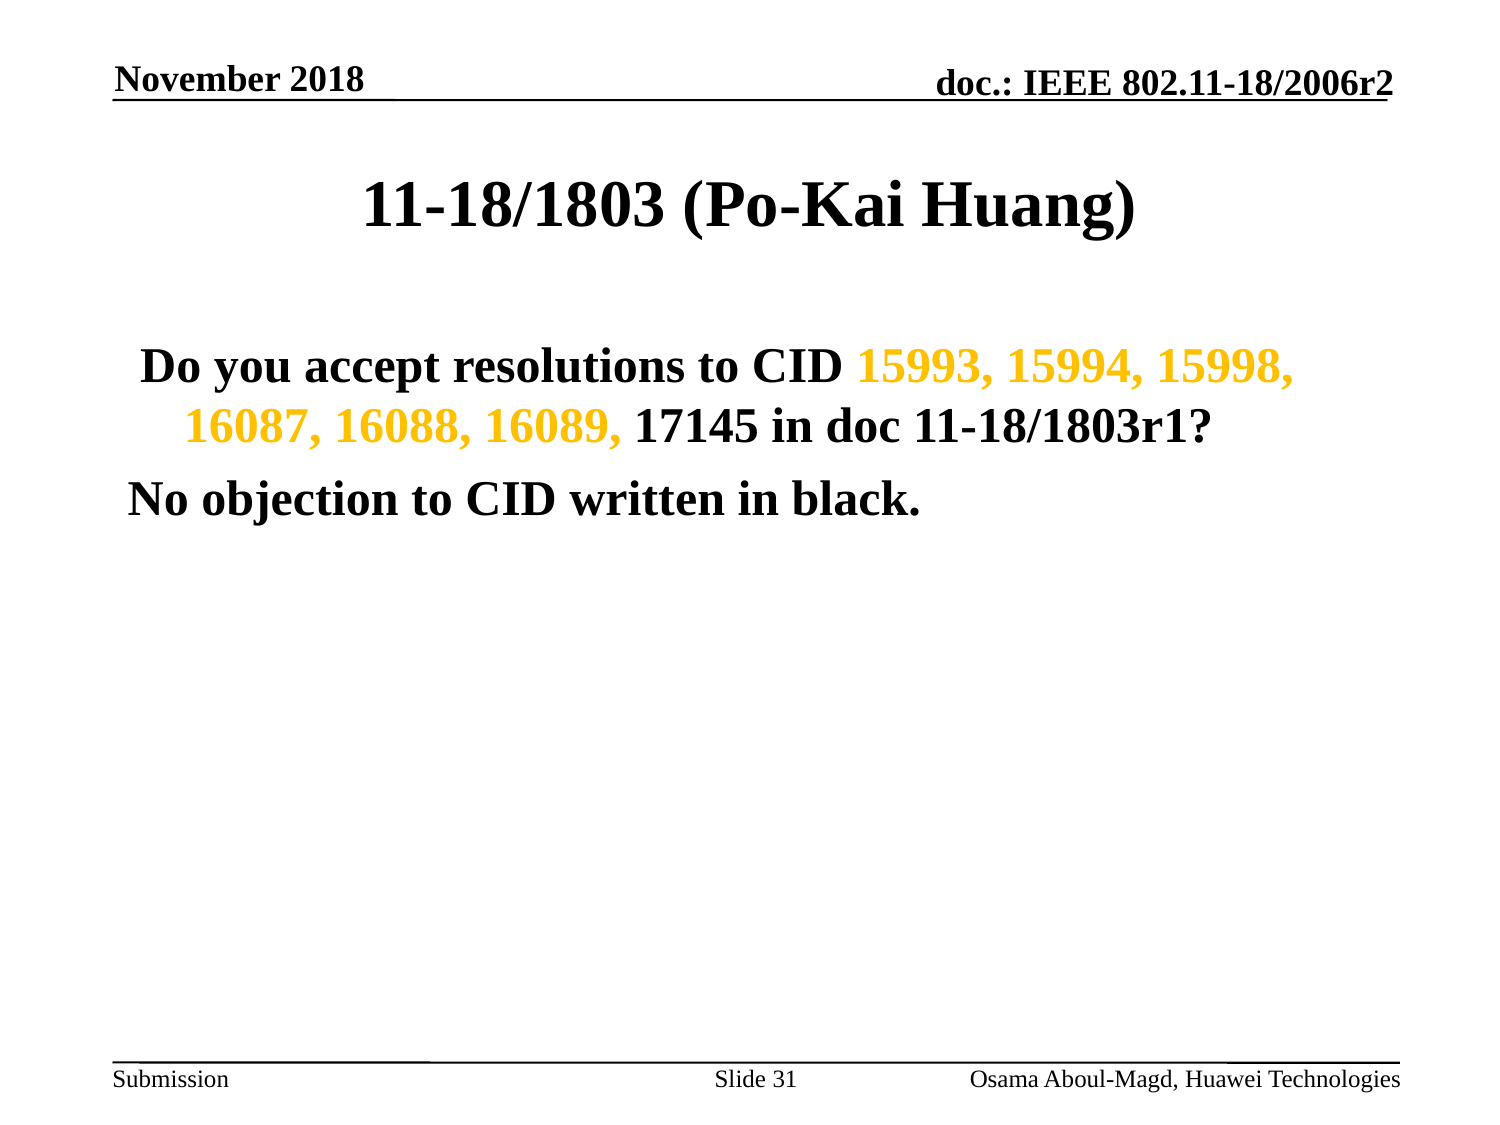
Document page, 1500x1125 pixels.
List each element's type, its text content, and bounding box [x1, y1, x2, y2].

footer Osama Aboul-Magd, Huawei Technologies [878, 1061, 1402, 1093]
title 11-18/1803 (Po-Kai Huang) [112, 112, 1388, 288]
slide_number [114, 54, 423, 100]
slide_number Slide 31 [712, 1061, 800, 1123]
list Do you accept resolutions to CID 15993, 15994, 15998, 16087, 16088, 16089, 17145 in doc 11-18/1803r1? No objection to CID written in black. [112, 324, 1388, 1000]
